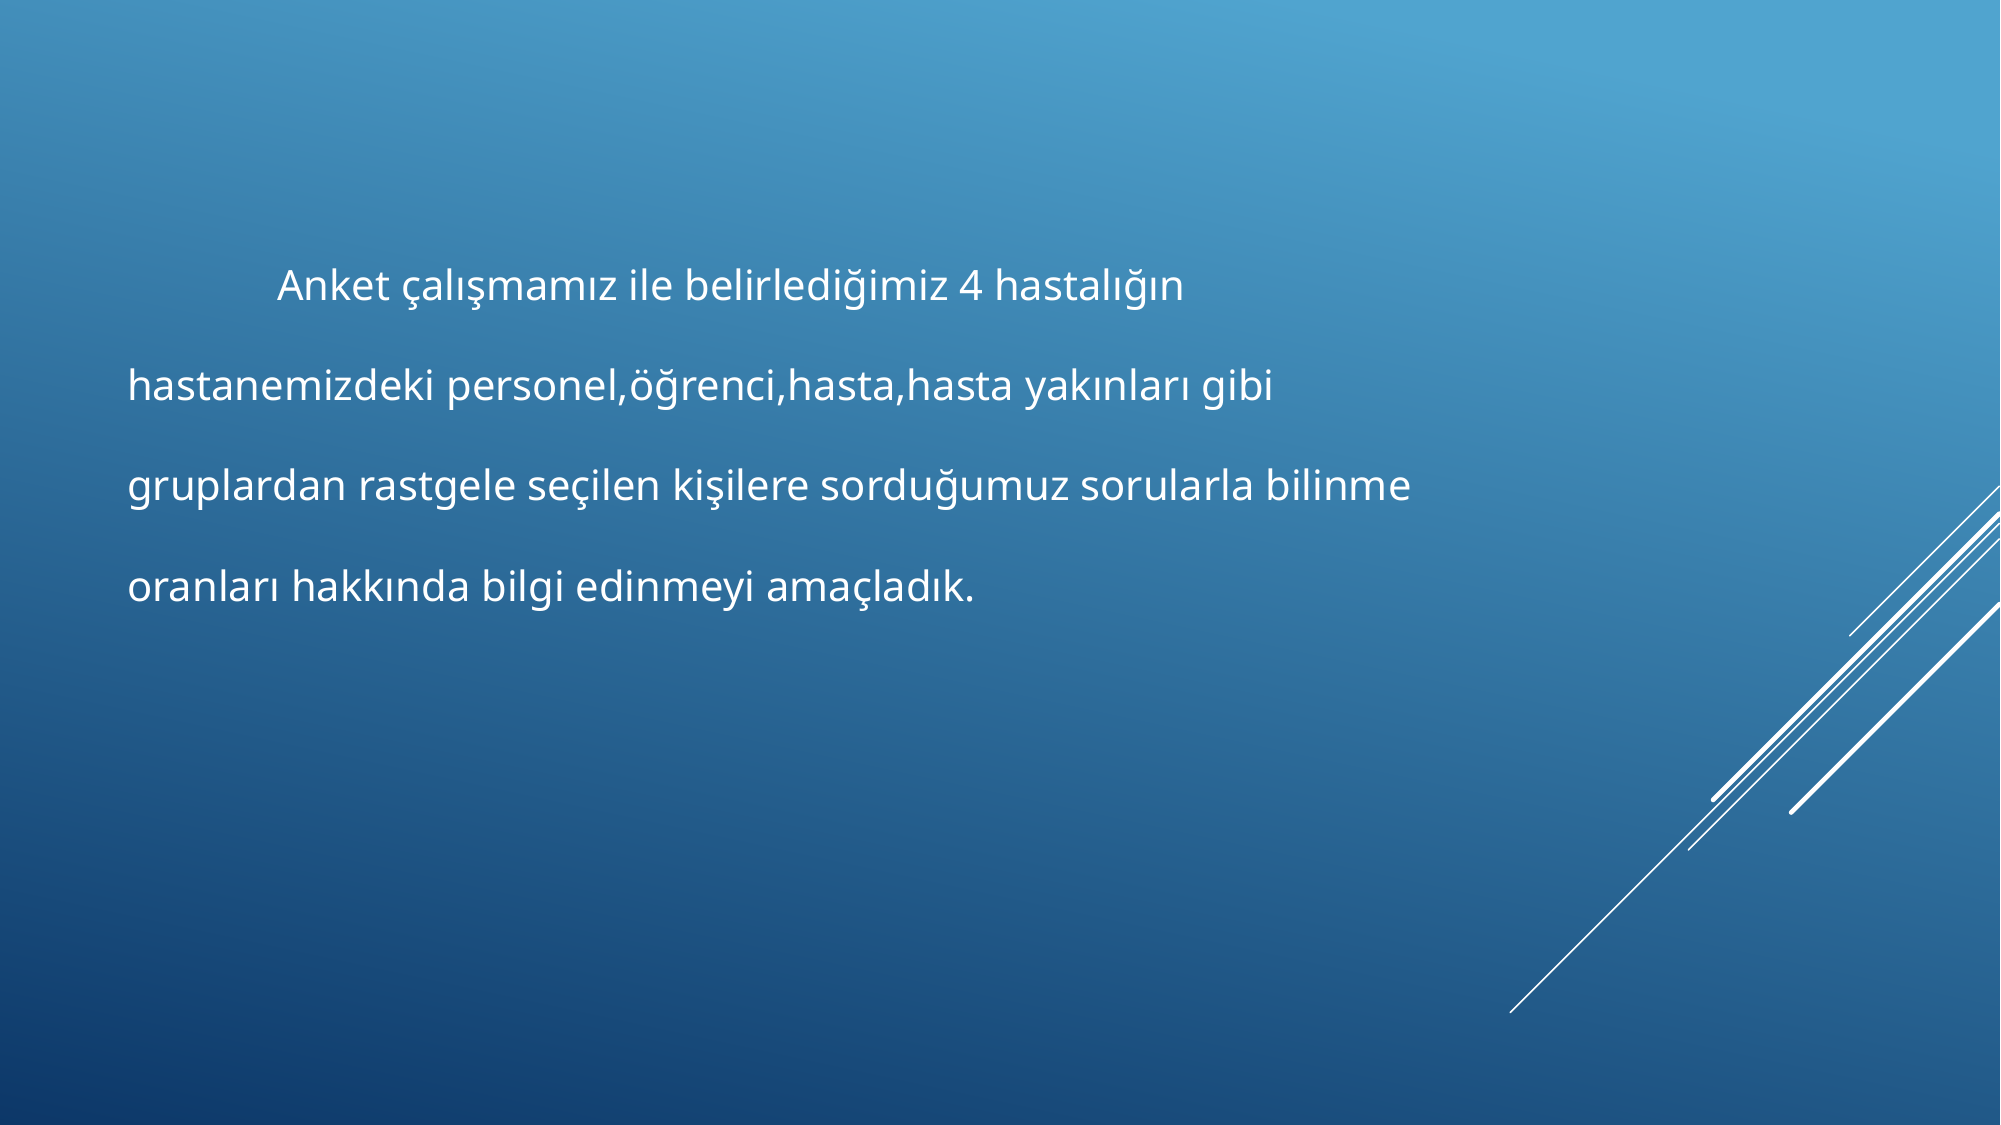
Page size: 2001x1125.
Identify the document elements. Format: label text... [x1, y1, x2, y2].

list Anket çalışmamız ile belirlediğimiz 4 hastalığın hastanemizdeki personel,öğrenci,hasta,hasta yakınları gibi gruplardan rastgele seçilen kişilere sorduğumuz sorularla bilinme oranları hakkında bilgi edinmeyi amaçladık. [112, 112, 1513, 706]
